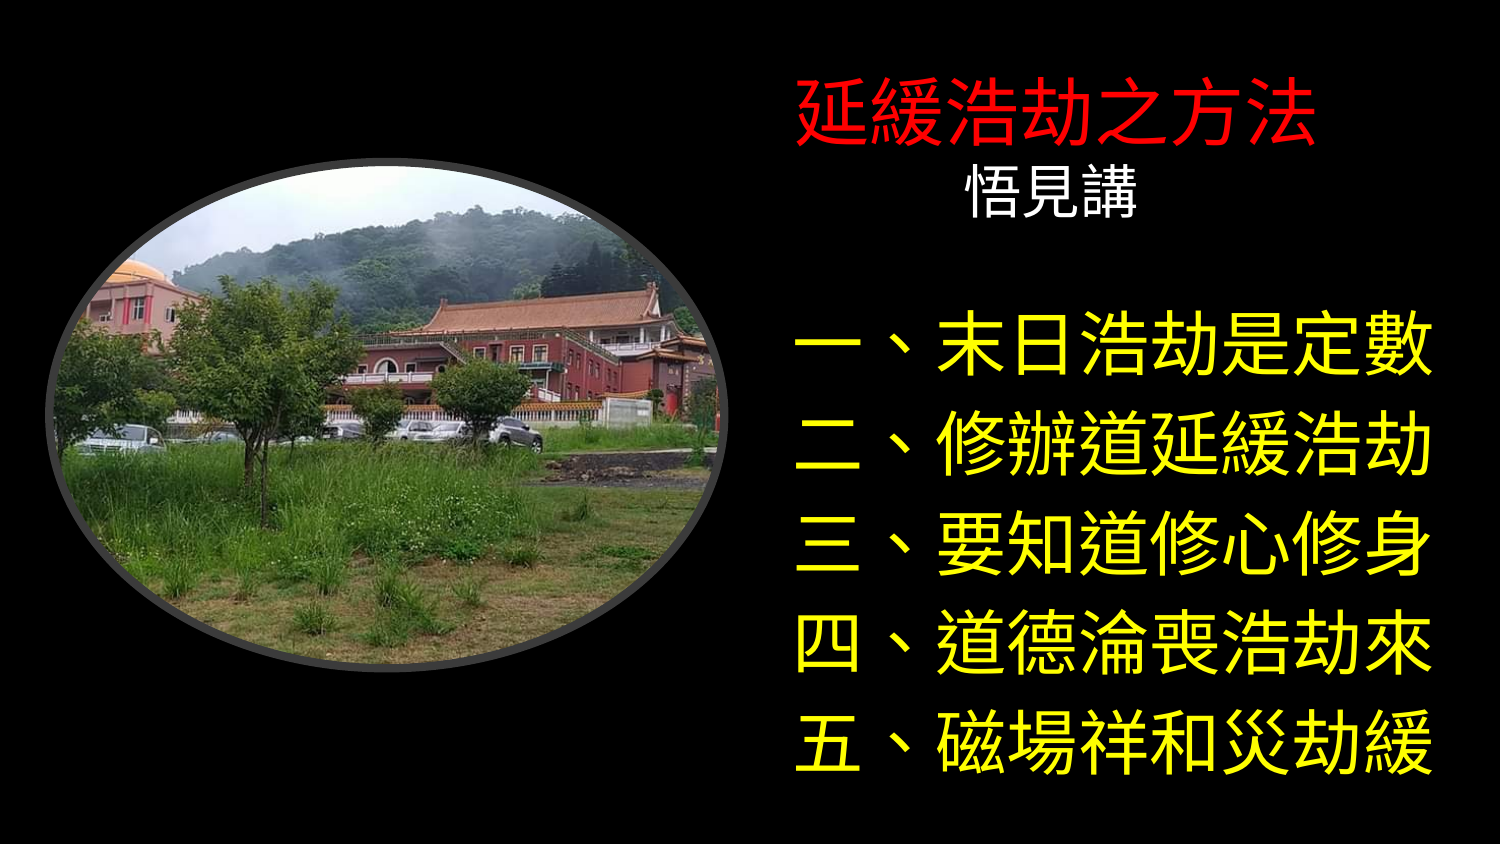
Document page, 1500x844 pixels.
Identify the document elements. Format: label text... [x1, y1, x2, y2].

title 延緩浩劫之方法 悟見講 [787, 43, 1400, 233]
list 一、末日浩劫是定數 二、修辦道延緩浩劫 三、要知道修心修身 四、道德淪喪浩劫來 五、磁場祥和災劫緩 [785, 291, 1461, 799]
picture [48, 161, 725, 669]
